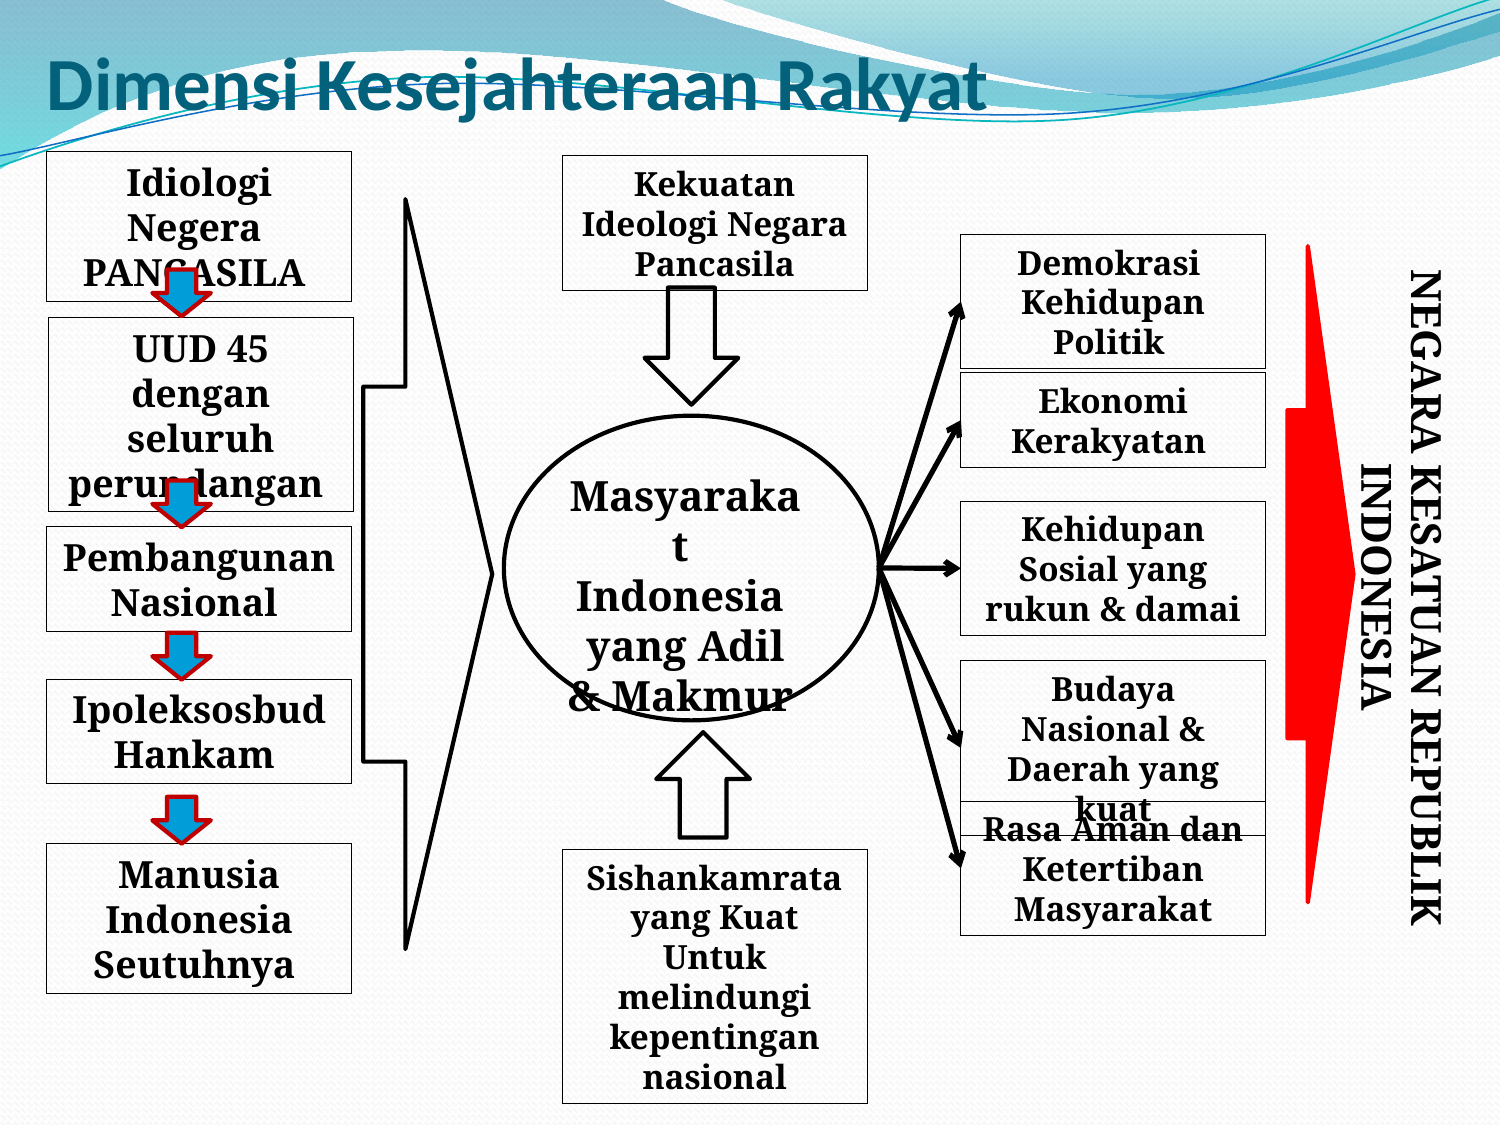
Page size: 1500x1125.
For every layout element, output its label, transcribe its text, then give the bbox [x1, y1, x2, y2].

text_box [150, 478, 213, 529]
text_box Rasa Aman dan Ketertiban Masyarakat [960, 801, 1266, 936]
text_box [501, 465, 550, 671]
text_box Idiologi Negera PANCASILA [46, 151, 352, 302]
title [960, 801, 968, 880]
text_box [150, 794, 213, 846]
text_box Demokrasi Kehidupan Politik [960, 234, 1266, 369]
text_box [361, 197, 495, 952]
text_box [150, 630, 213, 682]
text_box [878, 282, 962, 420]
text_box Budaya Nasional & Daerah yang kuat [969, 660, 1266, 801]
text_box Kekuatan Ideologi Negara Pancasila [562, 155, 868, 291]
text_box [150, 267, 213, 318]
text_box [642, 285, 741, 407]
text_box Pembangunan Nasional [46, 526, 352, 632]
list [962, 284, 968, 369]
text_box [878, 420, 962, 567]
text_box UUD 45 dengan seluruh perundangan [48, 317, 354, 512]
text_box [878, 579, 962, 870]
text_box [1285, 243, 1356, 905]
text_box NEGARA KESATUAN REPUBLIK INDONESIA [1345, 175, 1461, 1020]
text_box [654, 730, 752, 840]
title Dimensi Kesejahteraan Rakyat [46, 19, 1461, 126]
text_box Sishankamrata yang Kuat Untuk melindungi kepentingan nasional [562, 849, 868, 1104]
text_box Masyarakat Indonesia yang Adil & Makmur [550, 462, 821, 728]
text_box Manusia Indonesia Seutuhnya [46, 843, 352, 994]
text_box [553, 413, 870, 681]
text_box Ekonomi Kerakyatan [969, 372, 1266, 468]
text_box Ipoleksosbud Hankam [46, 679, 352, 784]
text_box Kehidupan Sosial yang rukun & damai [969, 501, 1266, 636]
